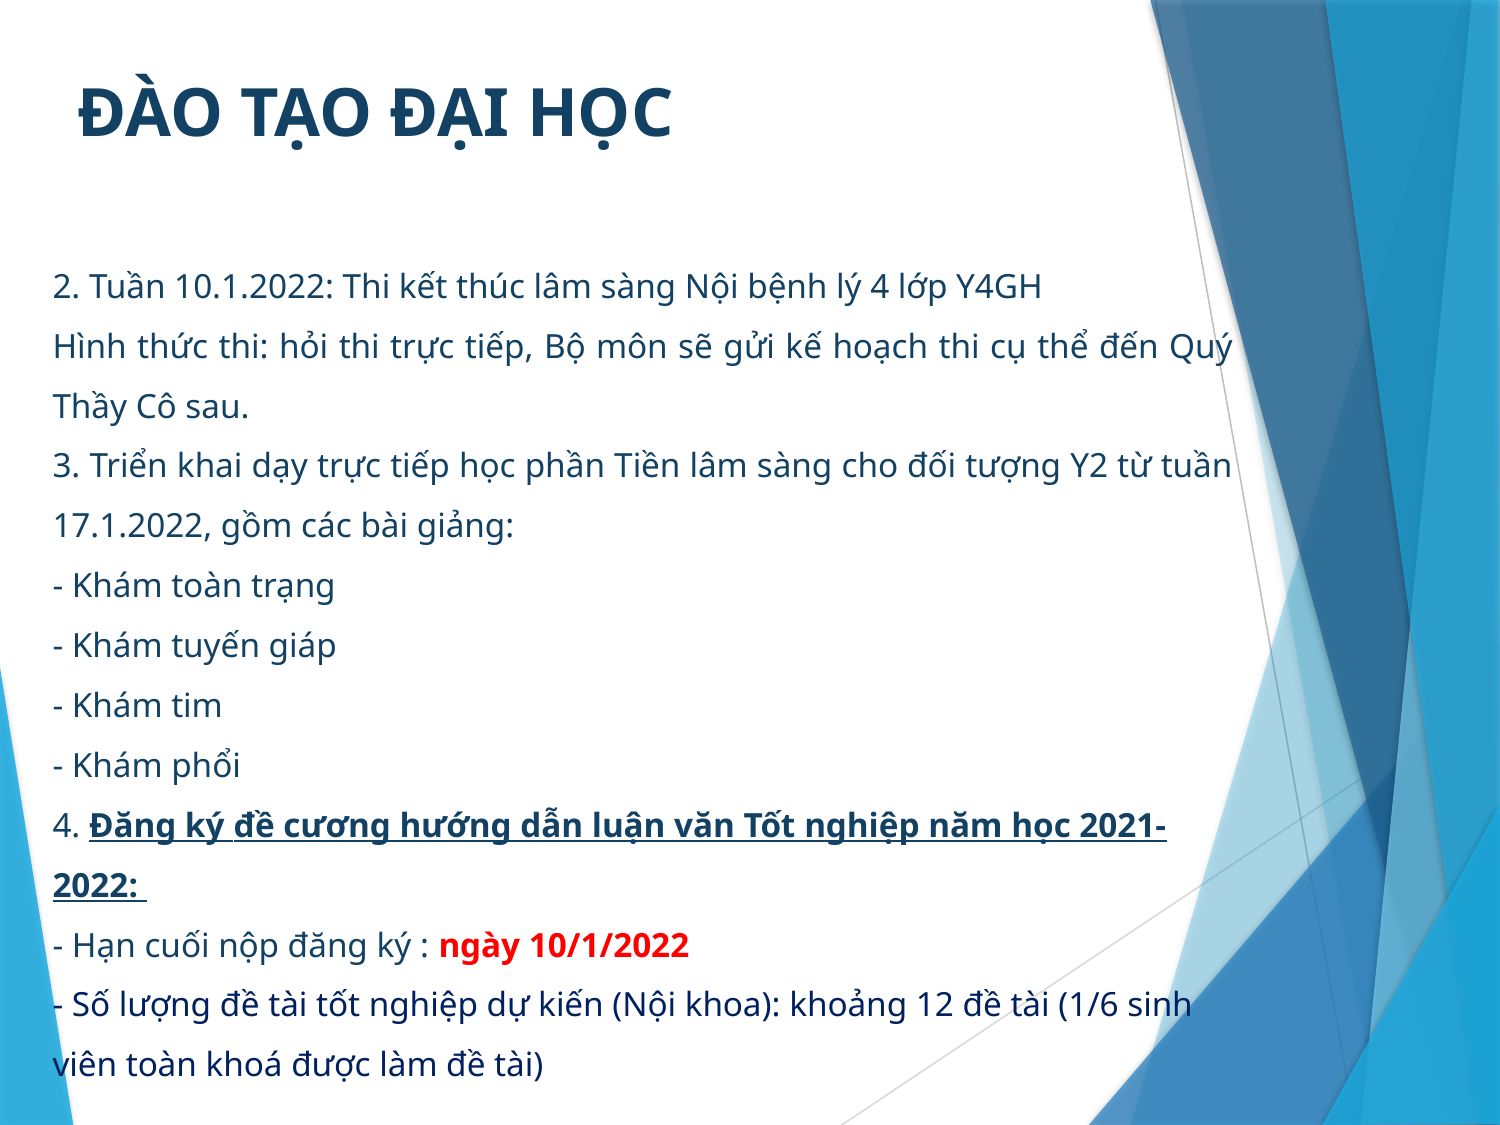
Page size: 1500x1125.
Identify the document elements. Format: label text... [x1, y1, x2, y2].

list 2. Tuần 10.1.2022: Thi kết thúc lâm sàng Nội bệnh lý 4 lớp Y4GH Hình thức thi: hỏi thi trực tiếp, Bộ môn sẽ gửi kế hoạch thi cụ thể đến Quý Thầy Cô sau. 3. Triển khai dạy trực tiếp học phần Tiền lâm sàng cho đối tượng Y2 từ tuần 17.1.2022, gồm các bài giảng: - Khám toàn trạng - Khám tuyến giáp - Khám tim - Khám phổi 4. Đăng ký đề cương hướng dẫn luận văn Tốt nghiệp năm học 2021-2022: - Hạn cuối nộp đăng ký : ngày 10/1/2022 - Số lượng đề tài tốt nghiệp dự kiến (Nội khoa): khoảng 12 đề tài (1/6 sinh viên toàn khoá được làm đề tài) [37, 237, 1250, 1025]
title ĐÀO TẠO ĐẠI HỌC [62, 62, 1357, 193]
